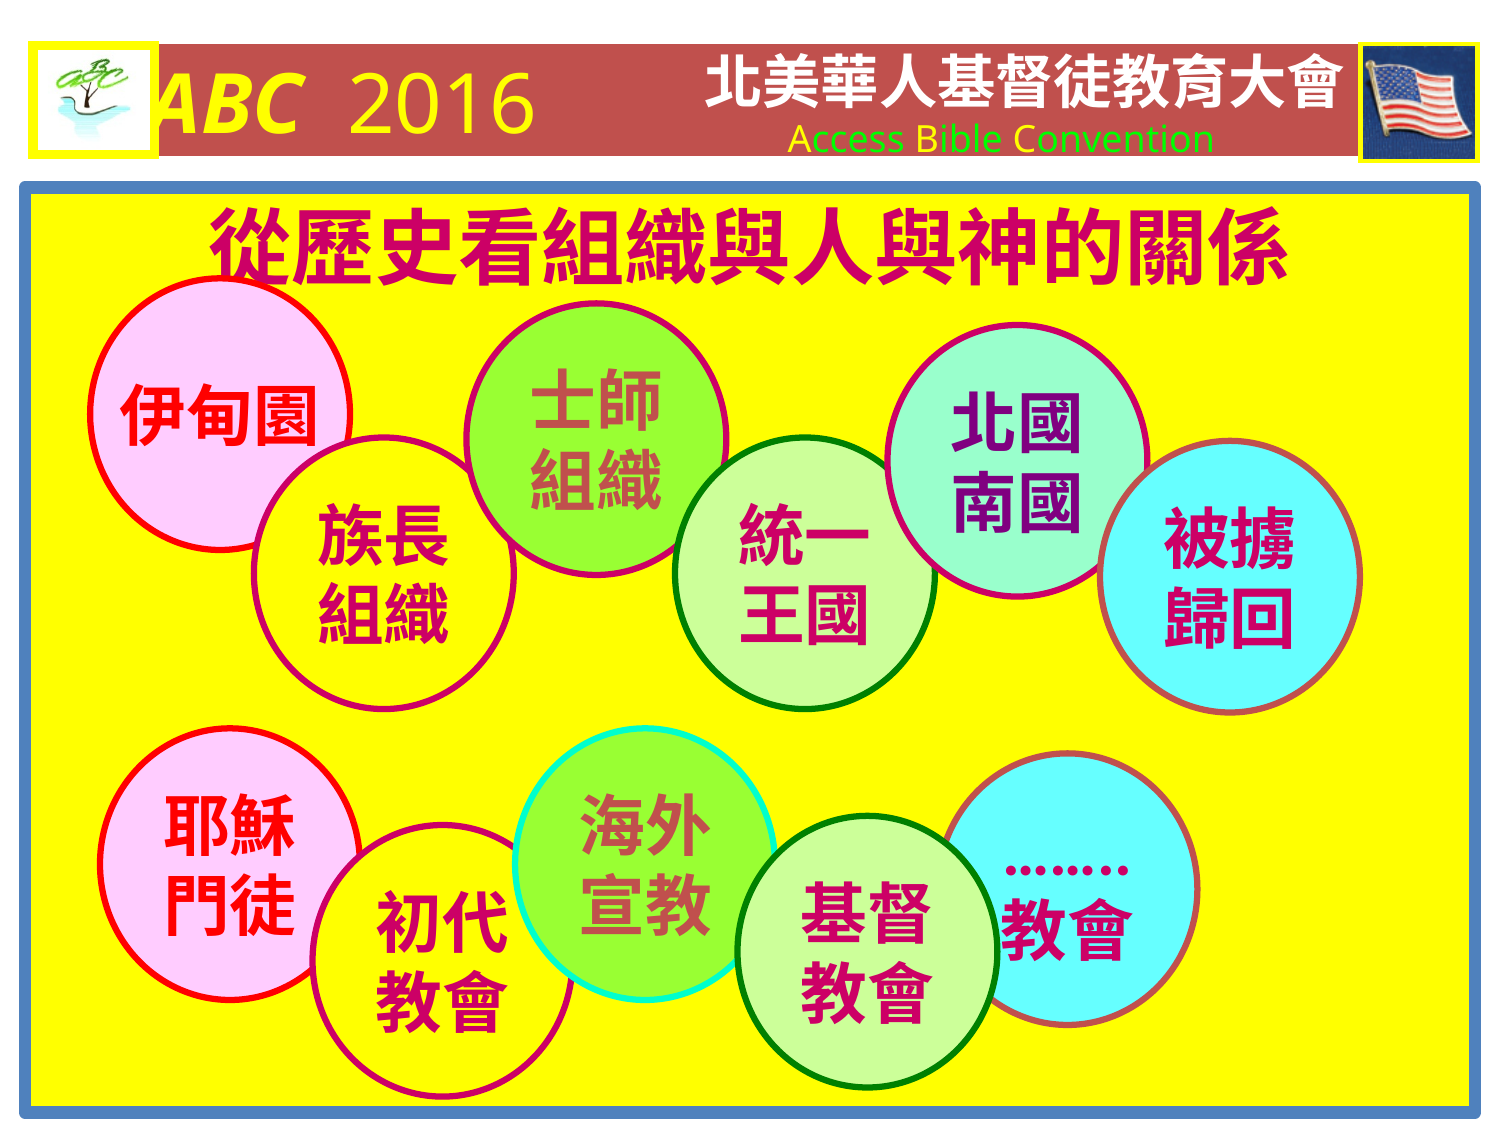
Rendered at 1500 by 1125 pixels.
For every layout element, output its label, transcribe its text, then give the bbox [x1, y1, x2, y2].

list 從歷史看組織與人與神的關係 [24, 187, 1475, 1113]
text_box 北國 南國 [887, 324, 1148, 597]
text_box 被擄 歸回 [1100, 440, 1360, 713]
title ABC 2016 [1400, 37, 1475, 42]
text_box …….. 教會 [945, 753, 1198, 1025]
text_box 統一 王國 [675, 437, 935, 710]
text_box 海外 宣教 [515, 728, 775, 1000]
text_box 耶穌 門徒 [99, 728, 360, 1000]
text_box 北美華人基督徒教育大會 Access Bible Convention [662, 37, 1400, 168]
text_box 族長 組織 [253, 437, 514, 710]
text_box 基督 教會 [737, 815, 998, 1088]
picture [37, 49, 151, 151]
text_box 初代 教會 [312, 825, 572, 1097]
text_box 士師 組織 [466, 303, 727, 575]
text_box 伊甸園 [90, 278, 351, 550]
title ABC 2016 [24, 37, 662, 163]
picture [1362, 46, 1476, 160]
